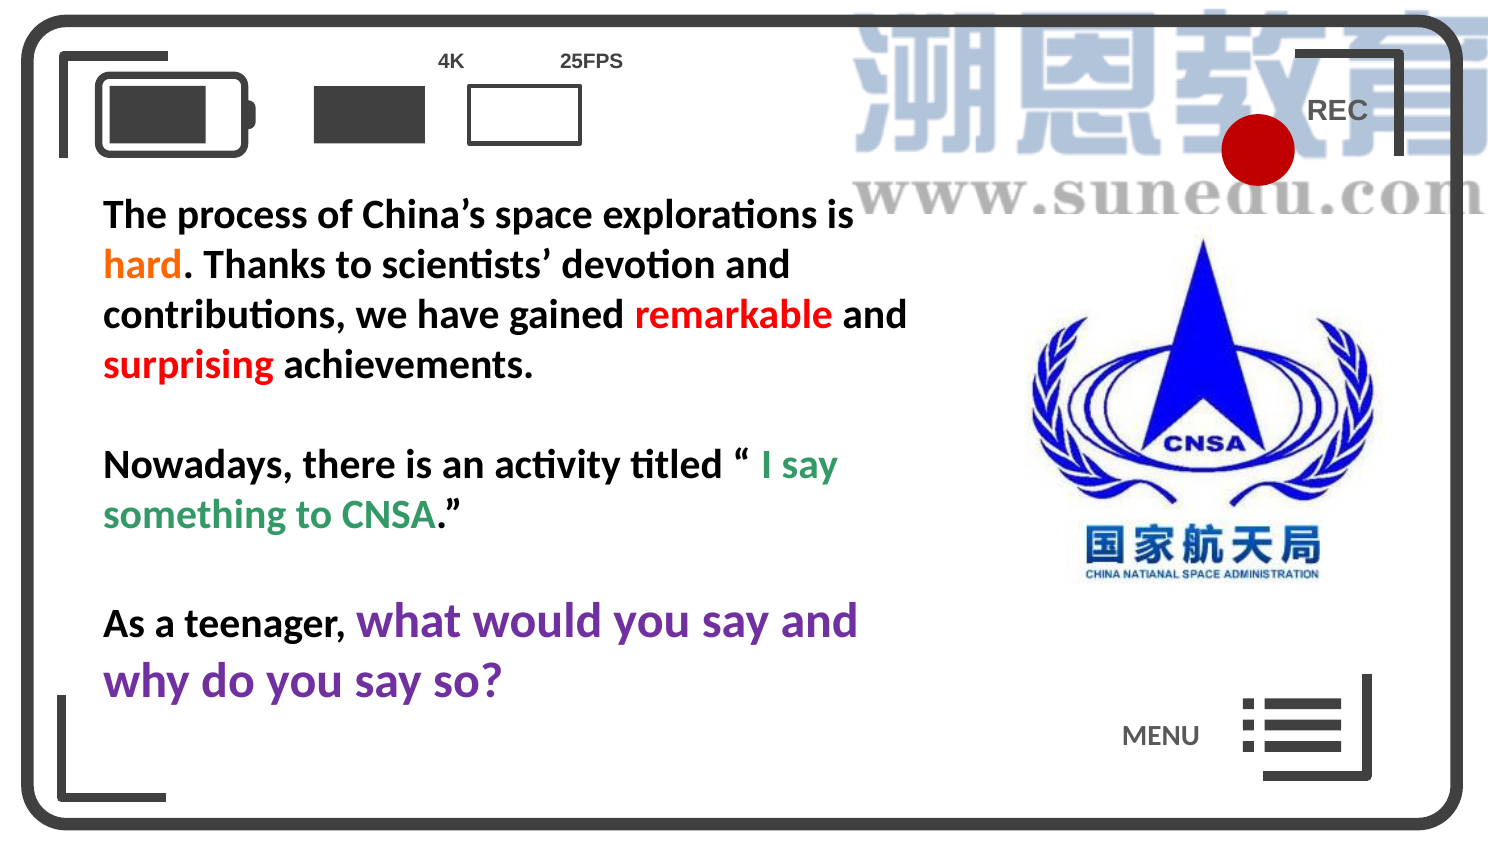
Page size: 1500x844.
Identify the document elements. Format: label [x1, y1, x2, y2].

text_box [27, 20, 1500, 825]
picture [850, 7, 1488, 20]
